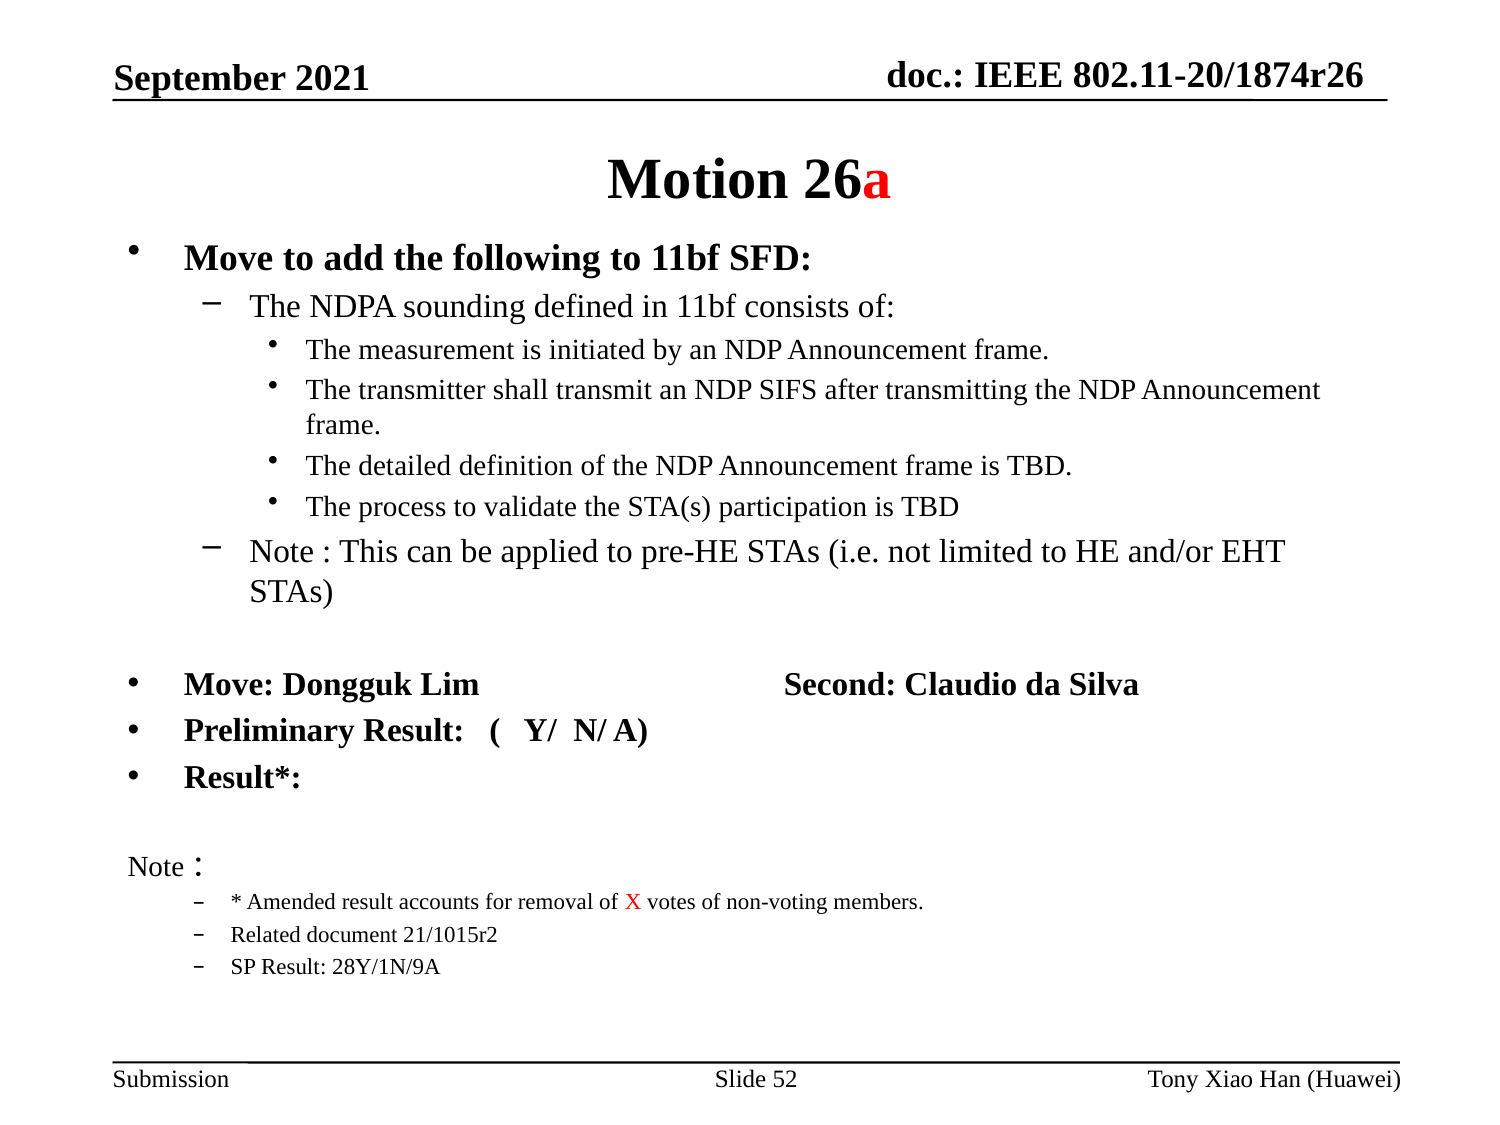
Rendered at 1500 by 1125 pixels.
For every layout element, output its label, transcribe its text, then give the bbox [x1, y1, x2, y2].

text_box Move to add the following to 11bf SFD: The NDPA sounding defined in 11bf consists of: The measurement is initiated by an NDP Announcement frame. The transmitter shall transmit an NDP SIFS after transmitting the NDP Announcement frame. The detailed definition of the NDP Announcement frame is TBD. The process to validate the STA(s) participation is TBD Note : This can be applied to pre-HE STAs (i.e. not limited to HE and/or EHT STAs) Move: Dongguk Lim Second: Claudio da Silva Preliminary Result: ( Y/ N/ A) Result*: Note： * Amended result accounts for removal of X votes of non-voting members. Related document 21/1015r2 SP Result: 28Y/1N/9A [112, 224, 1388, 975]
text_box Motion 26a [112, 87, 1388, 224]
slide_number Slide 52 [712, 1061, 800, 1093]
footer Tony Xiao Han (Huawei) [999, 1061, 1402, 1093]
